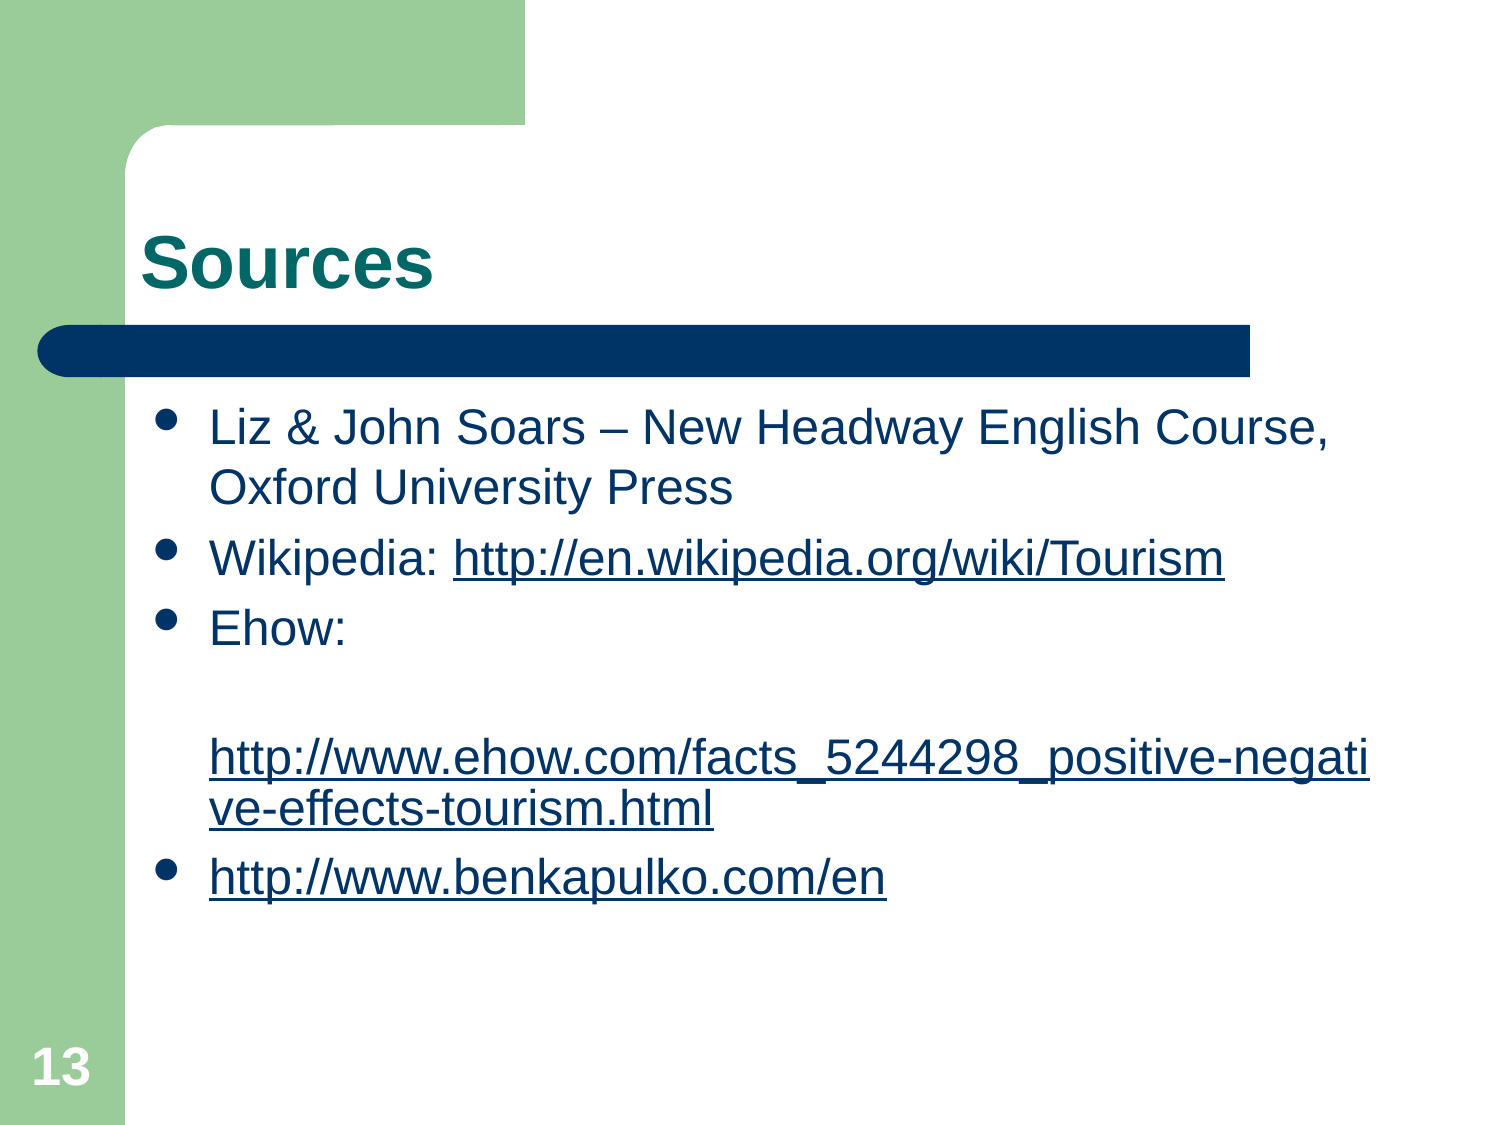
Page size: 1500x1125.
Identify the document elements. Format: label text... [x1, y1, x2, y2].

list Liz & John Soars – New Headway English Course, Oxford University Press Wikipedia: http://en.wikipedia.org/wiki/Tourism Ehow: http://www.ehow.com/facts_5244298_positive-negative-effects-tourism.html http://www.benkapulko.com/en [137, 387, 1400, 999]
slide_number 13 [13, 1023, 111, 1105]
title Sources [125, 125, 1425, 313]
